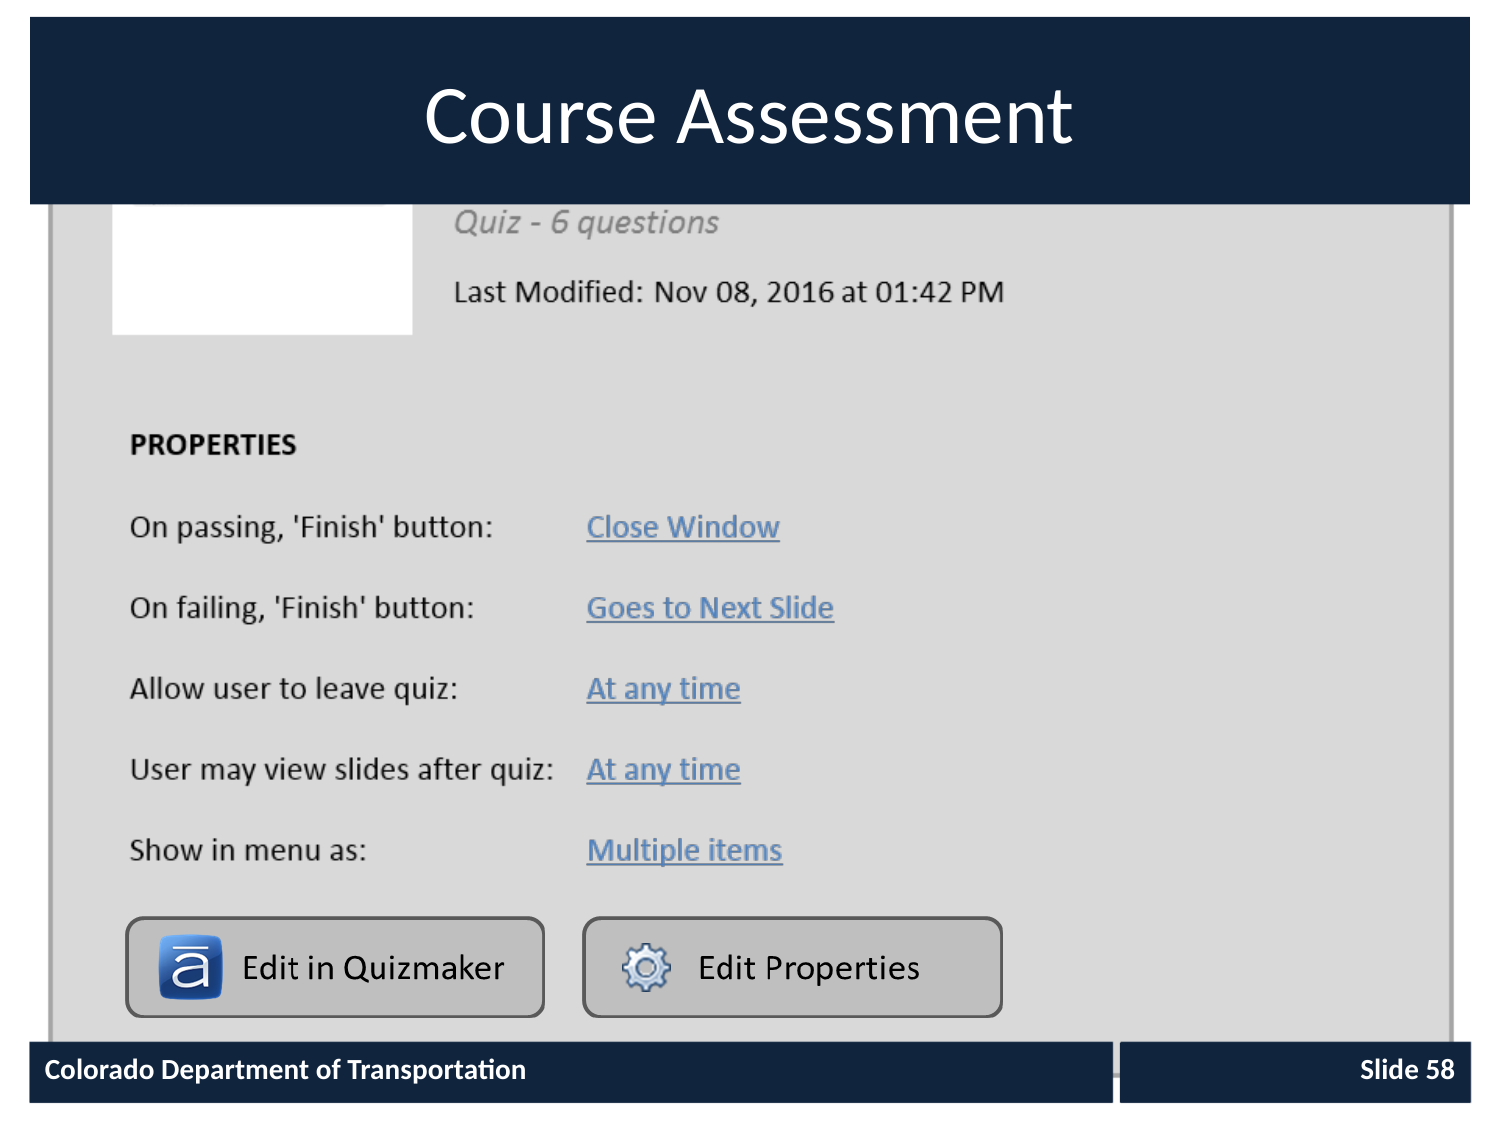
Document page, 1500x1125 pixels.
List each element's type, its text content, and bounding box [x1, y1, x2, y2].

slide_number Slide 58 [1119, 1042, 1470, 1103]
picture [0, 0, 1500, 1125]
title Course Assessment [29, 16, 1471, 205]
footer Colorado Department of Transportation [30, 1042, 1113, 1103]
